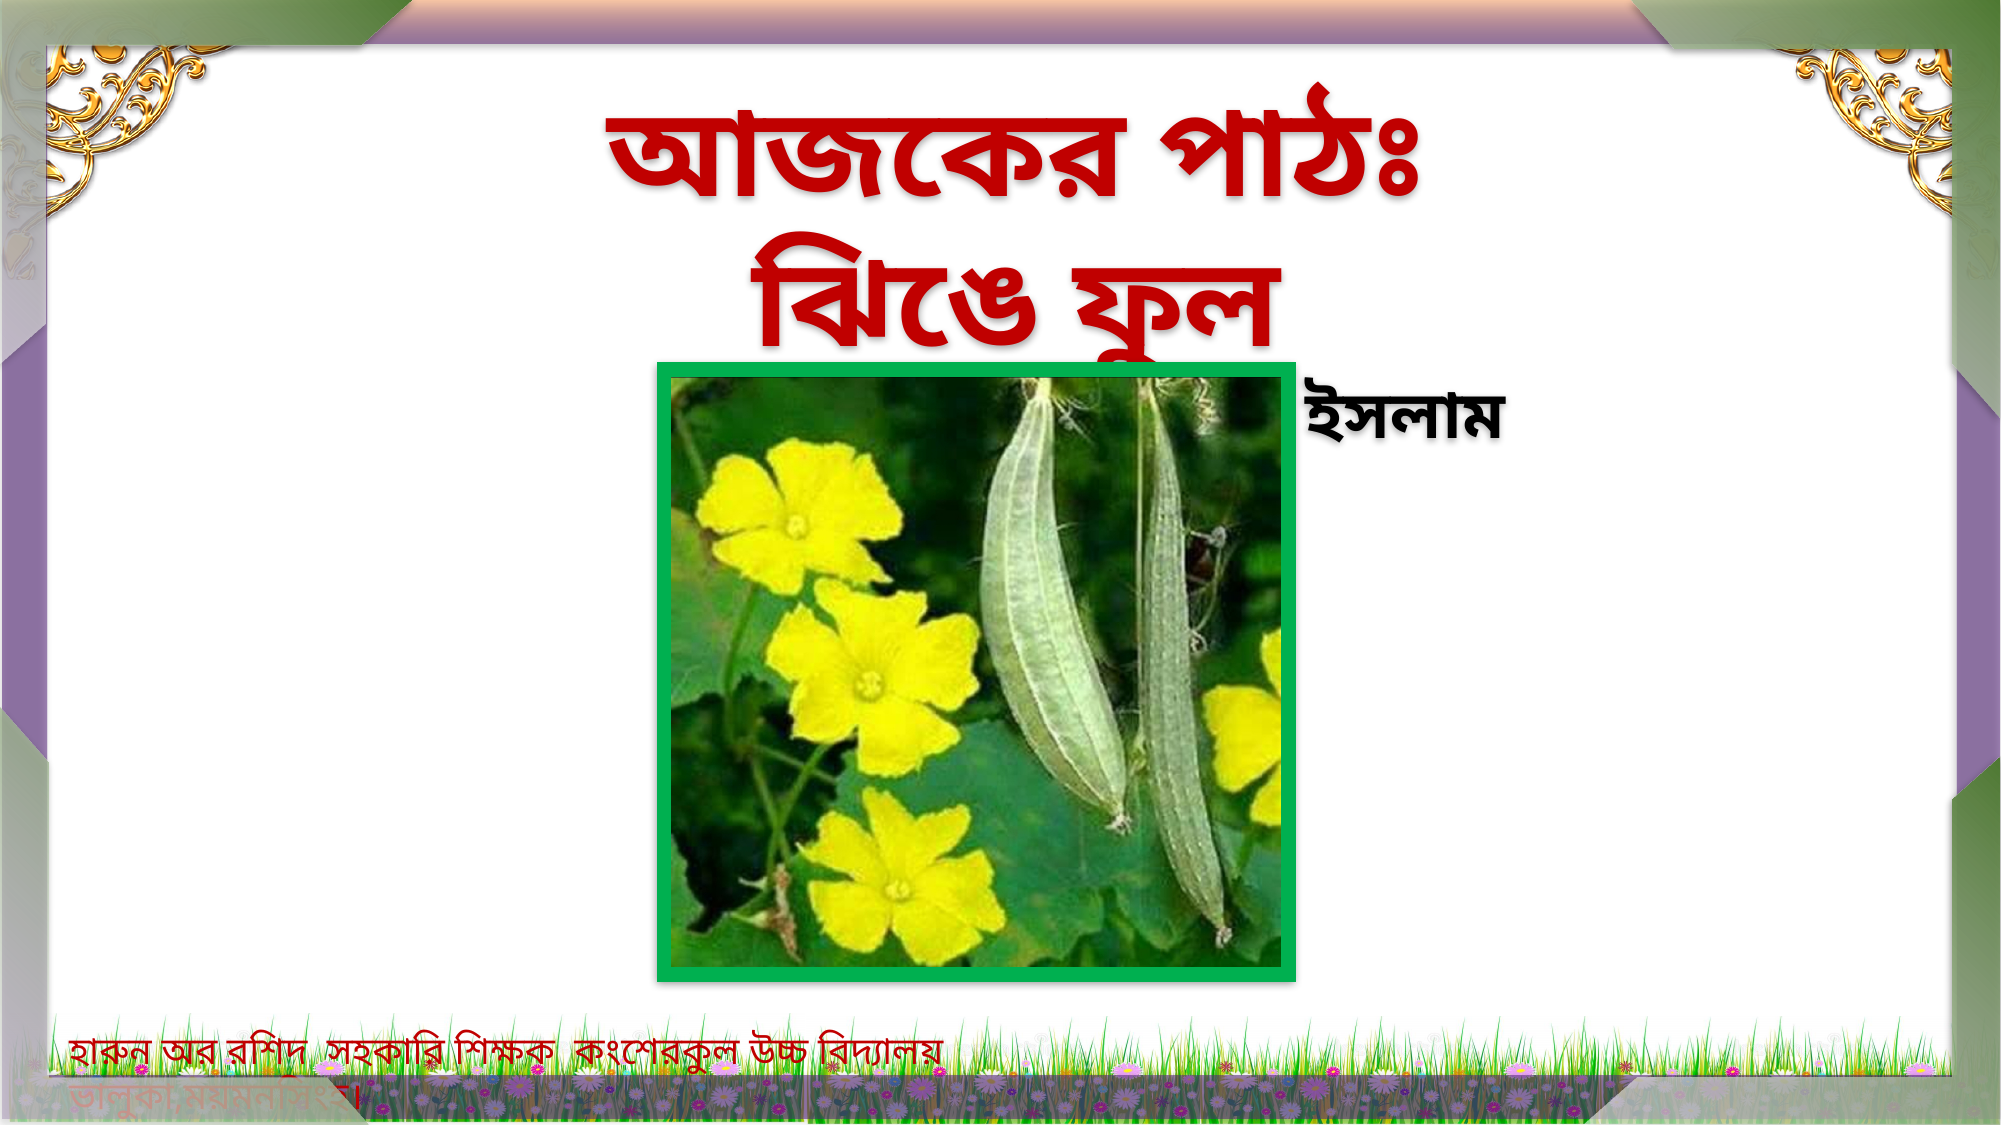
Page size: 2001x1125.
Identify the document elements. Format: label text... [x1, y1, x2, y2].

text_box আজকের পাঠঃ ঝিঙে ফুল কাজী নজরুল ইসলাম [505, 64, 1528, 460]
picture [48, 46, 290, 280]
picture [365, 1119, 805, 1123]
picture [1710, 49, 1952, 280]
picture [794, 1043, 805, 1049]
picture [793, 1048, 803, 1060]
picture [49, 1013, 805, 1075]
picture [782, 1048, 791, 1057]
picture [806, 1119, 1589, 1125]
picture [671, 376, 1282, 968]
picture [806, 1016, 1952, 1075]
